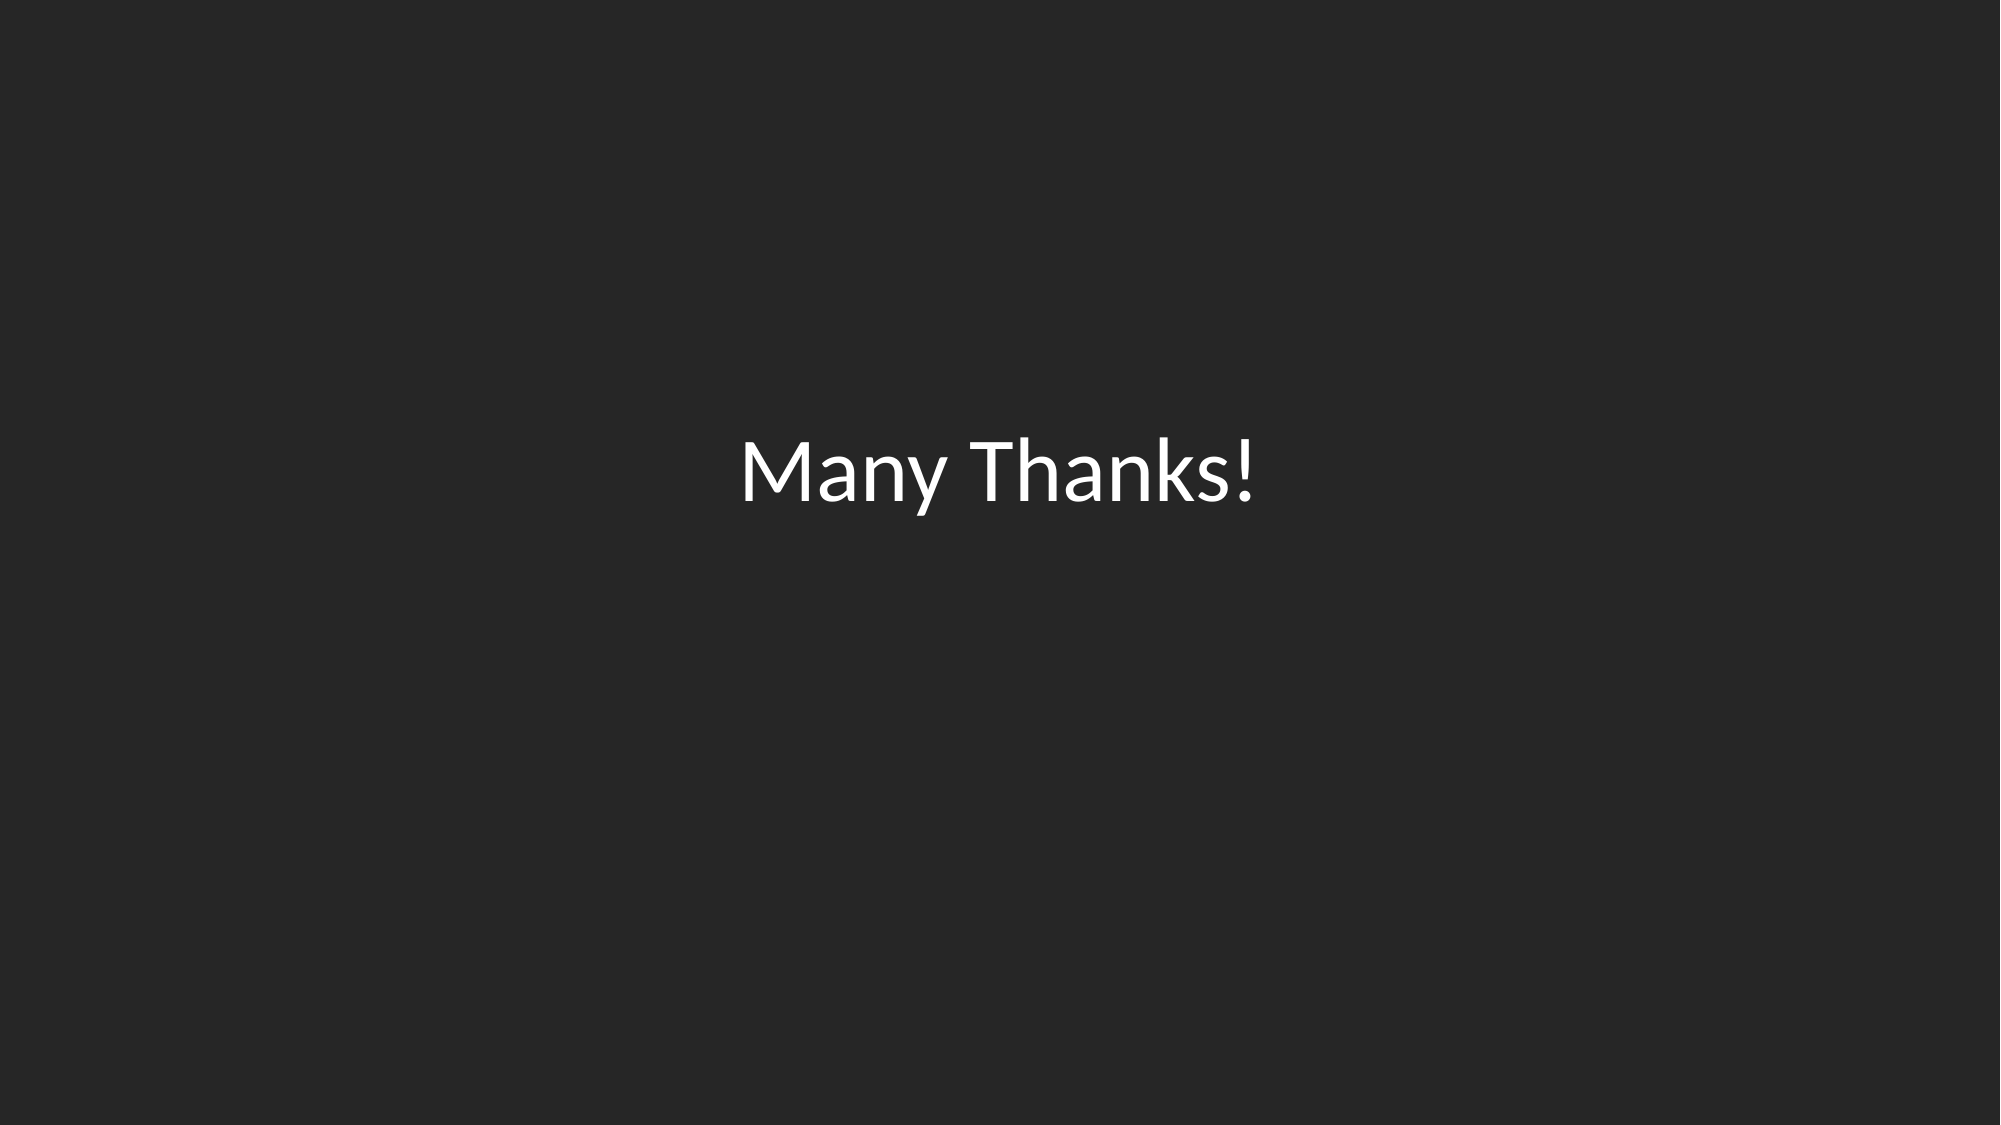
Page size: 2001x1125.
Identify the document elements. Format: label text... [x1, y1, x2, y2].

title Many Thanks! [99, 370, 1900, 559]
